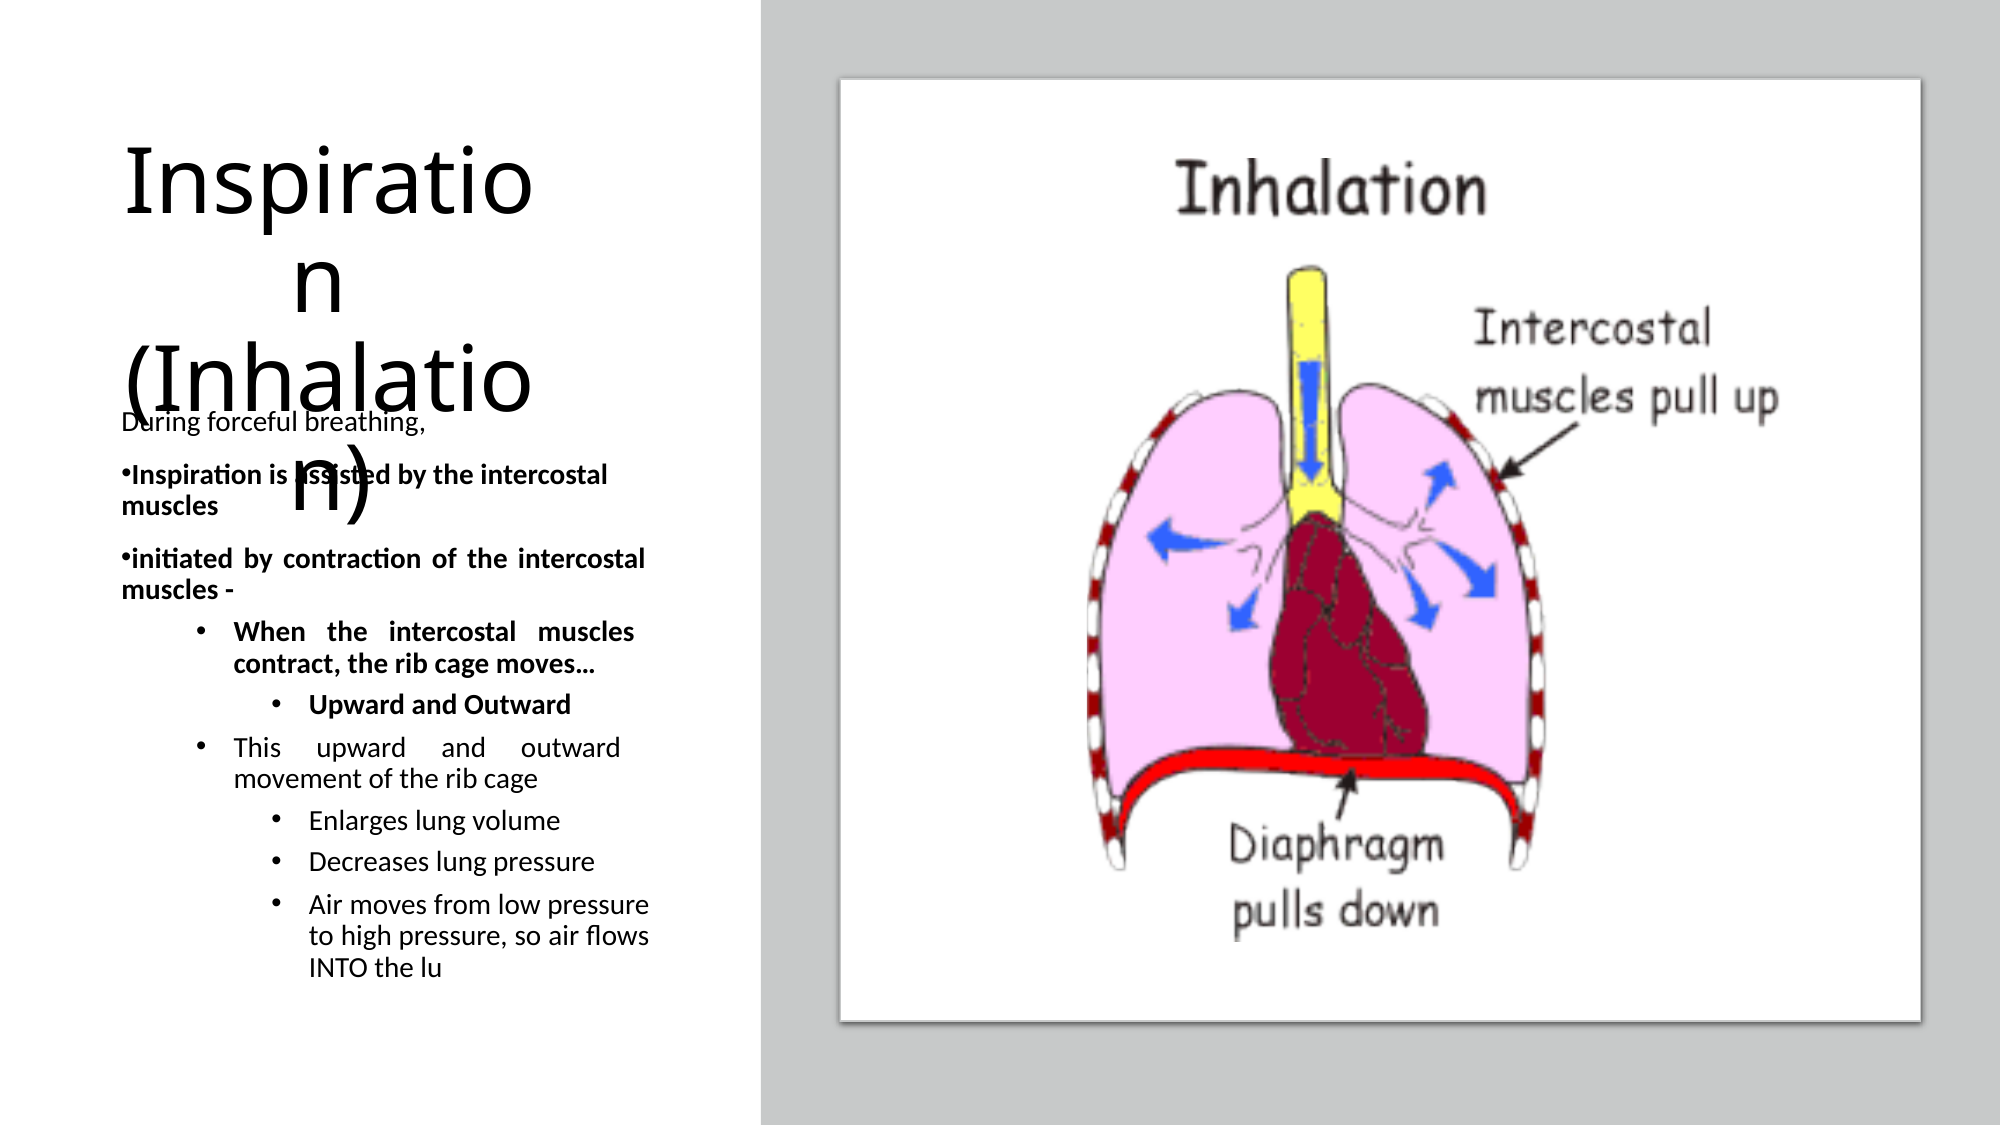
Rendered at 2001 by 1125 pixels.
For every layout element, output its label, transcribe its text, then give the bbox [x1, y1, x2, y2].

title Inspiration (Inhalation) [119, 118, 540, 332]
text_box [760, 0, 2000, 1125]
text_box [840, 79, 1921, 1021]
text_box [1086, 158, 1815, 942]
text_box [829, 72, 1931, 1035]
text_box During forceful breathing, Inspiration is assisted by the intercostal muscles initiated by contraction of the intercostal muscles - When the intercostal muscles contract, the rib cage moves… Upward and Outward This upward and outward movement of the rib cage Enlarges lung volume Decreases lung pressure Air moves from low pressure to high pressure, so air flows INTO the lu [119, 382, 657, 984]
